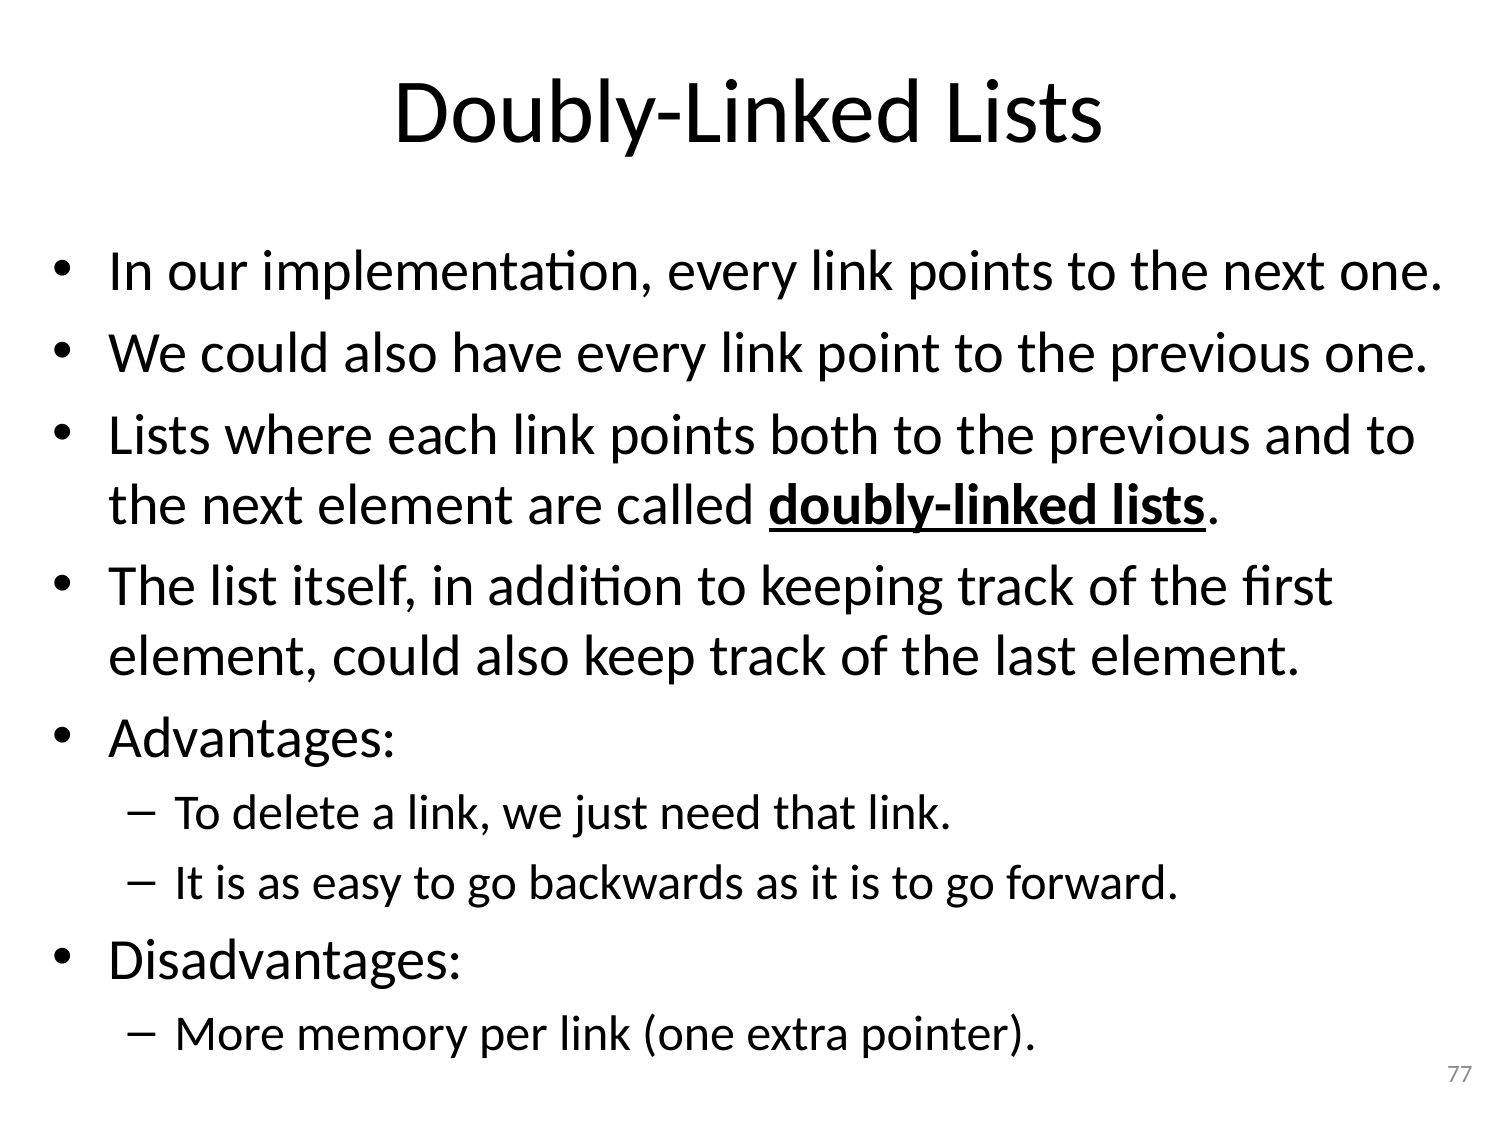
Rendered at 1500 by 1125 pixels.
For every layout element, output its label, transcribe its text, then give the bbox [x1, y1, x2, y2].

slide_number 77 [1137, 1042, 1488, 1103]
list In our implementation, every link points to the next one. We could also have every link point to the previous one. Lists where each link points both to the previous and to the next element are called doubly-linked lists. The list itself, in addition to keeping track of the first element, could also keep track of the last element. Advantages: To delete a link, we just need that link. It is as easy to go backwards as it is to go forward. Disadvantages: More memory per link (one extra pointer). [37, 224, 1475, 1050]
title Doubly-Linked Lists [75, 12, 1425, 200]
